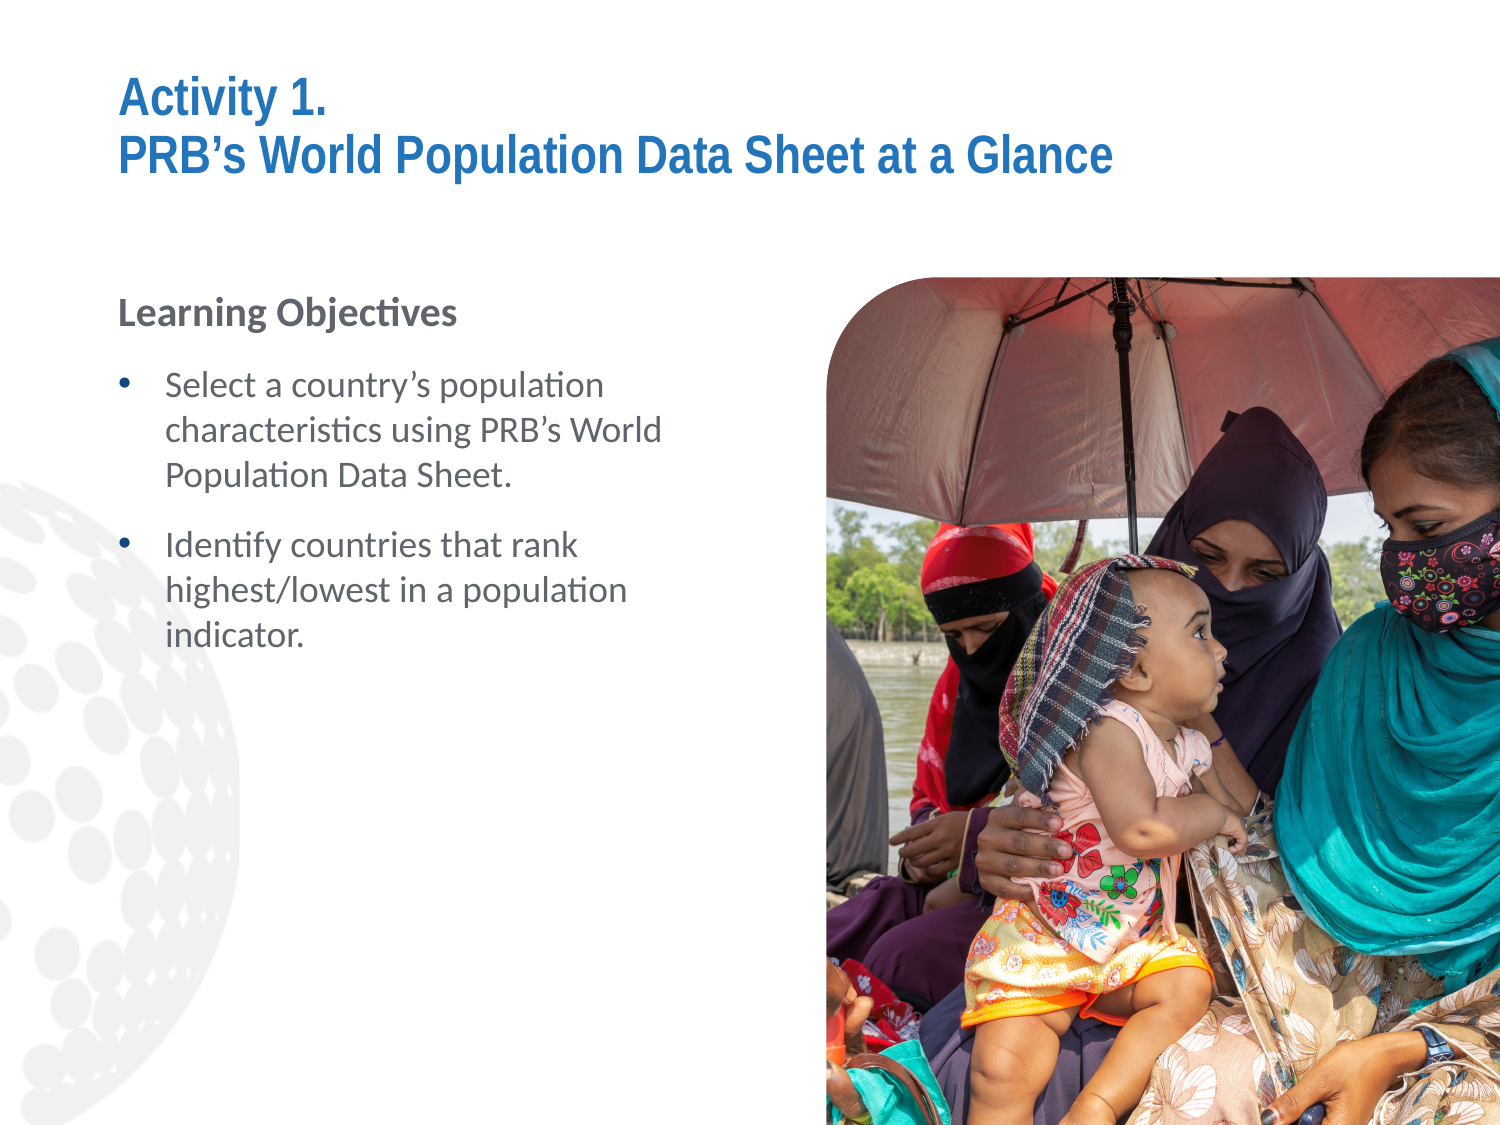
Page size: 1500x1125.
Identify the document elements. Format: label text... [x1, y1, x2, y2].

list Learning Objectives Select a country’s population characteristics using PRB’s World Population Data Sheet. Identify countries that rank highest/lowest in a population indicator. [103, 277, 750, 1038]
title Activity 1. PRB’s World Population Data Sheet at a Glance [103, 59, 1403, 260]
picture [826, 277, 1500, 1125]
